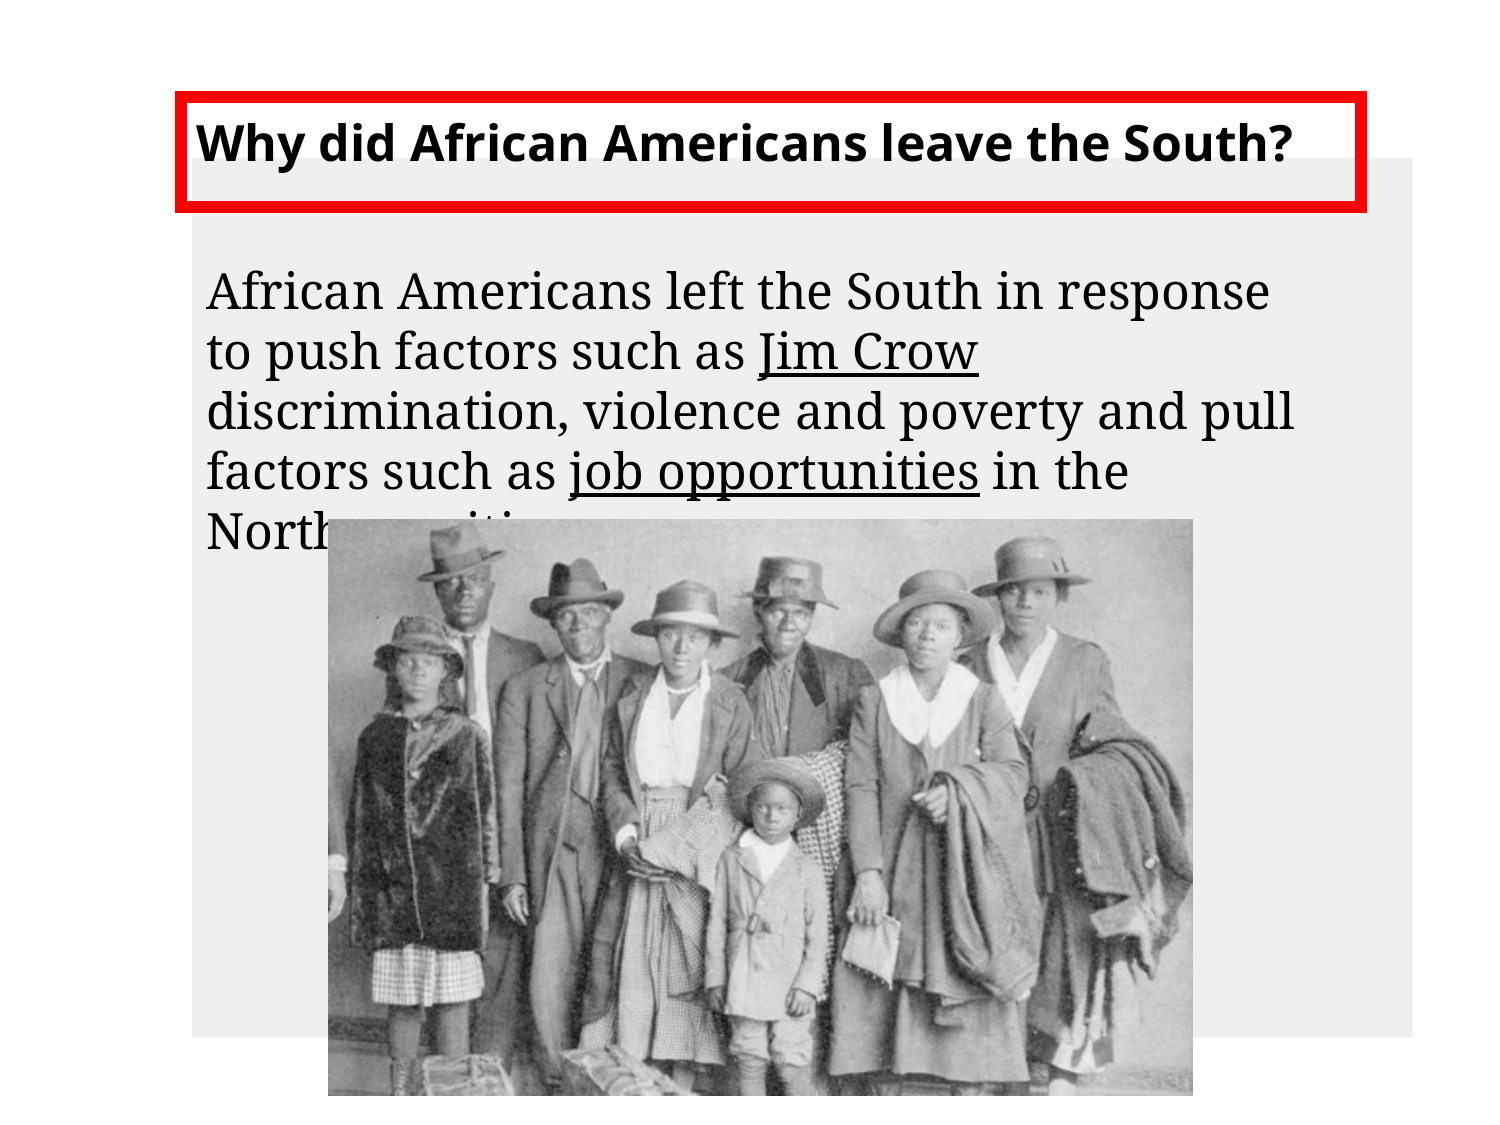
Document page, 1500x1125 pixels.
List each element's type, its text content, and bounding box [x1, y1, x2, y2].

list African Americans left the South in response to push factors such as Jim Crow discrimination, violence and poverty and pull factors such as job opportunities in the Northern cities. [190, 244, 1331, 735]
picture [328, 519, 1194, 1097]
title Why did African Americans leave the South? [175, 91, 1367, 213]
